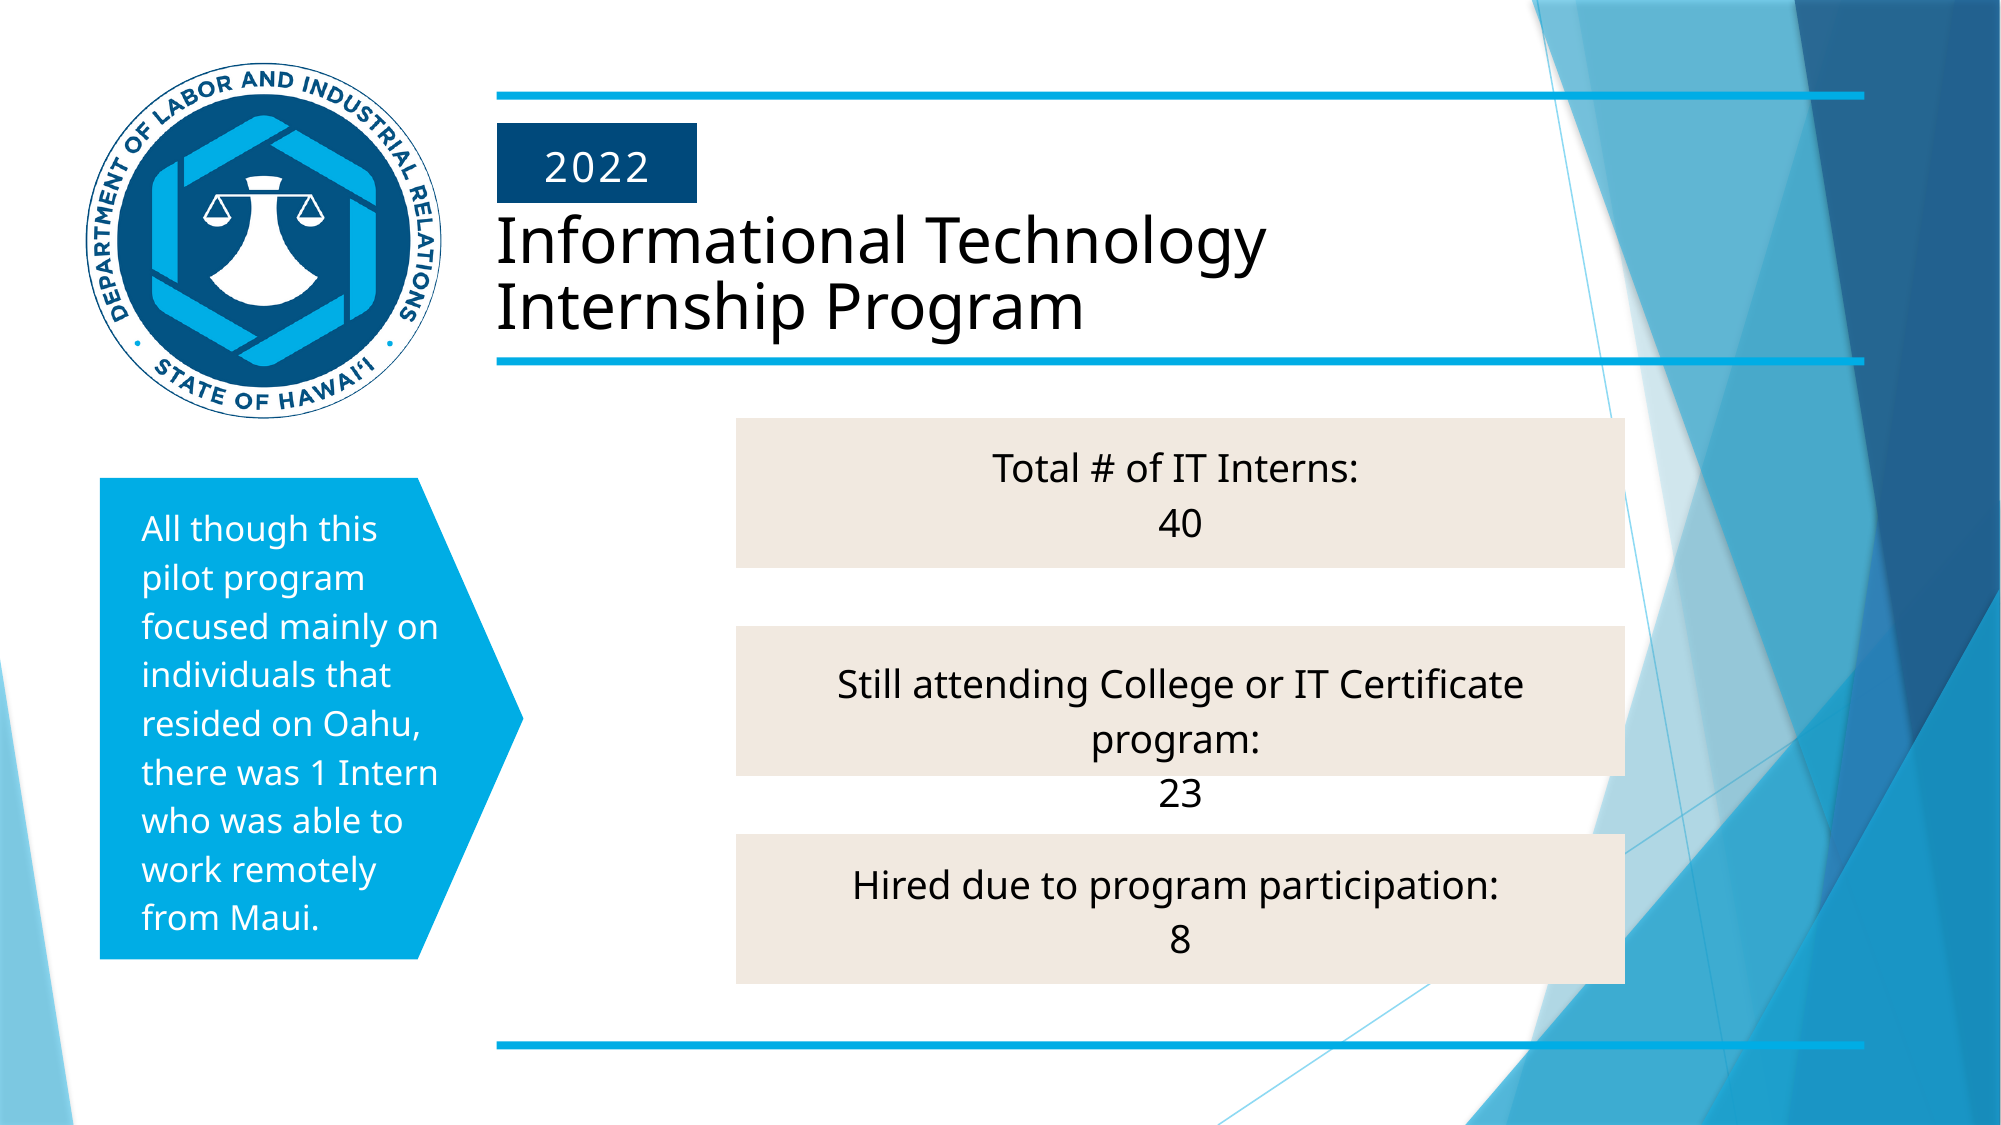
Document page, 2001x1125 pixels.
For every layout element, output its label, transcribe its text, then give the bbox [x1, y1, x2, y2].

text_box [496, 327, 1865, 394]
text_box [99, 477, 524, 960]
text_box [496, 1011, 1865, 1078]
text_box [735, 833, 1626, 985]
text_box Still attending College or IT Certificate program: 23 [765, 786, 1596, 816]
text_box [496, 122, 698, 204]
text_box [735, 417, 1626, 569]
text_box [85, 62, 442, 420]
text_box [496, 62, 1865, 128]
text_box Informational Technology Internship Program [496, 210, 1498, 327]
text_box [735, 625, 1626, 777]
